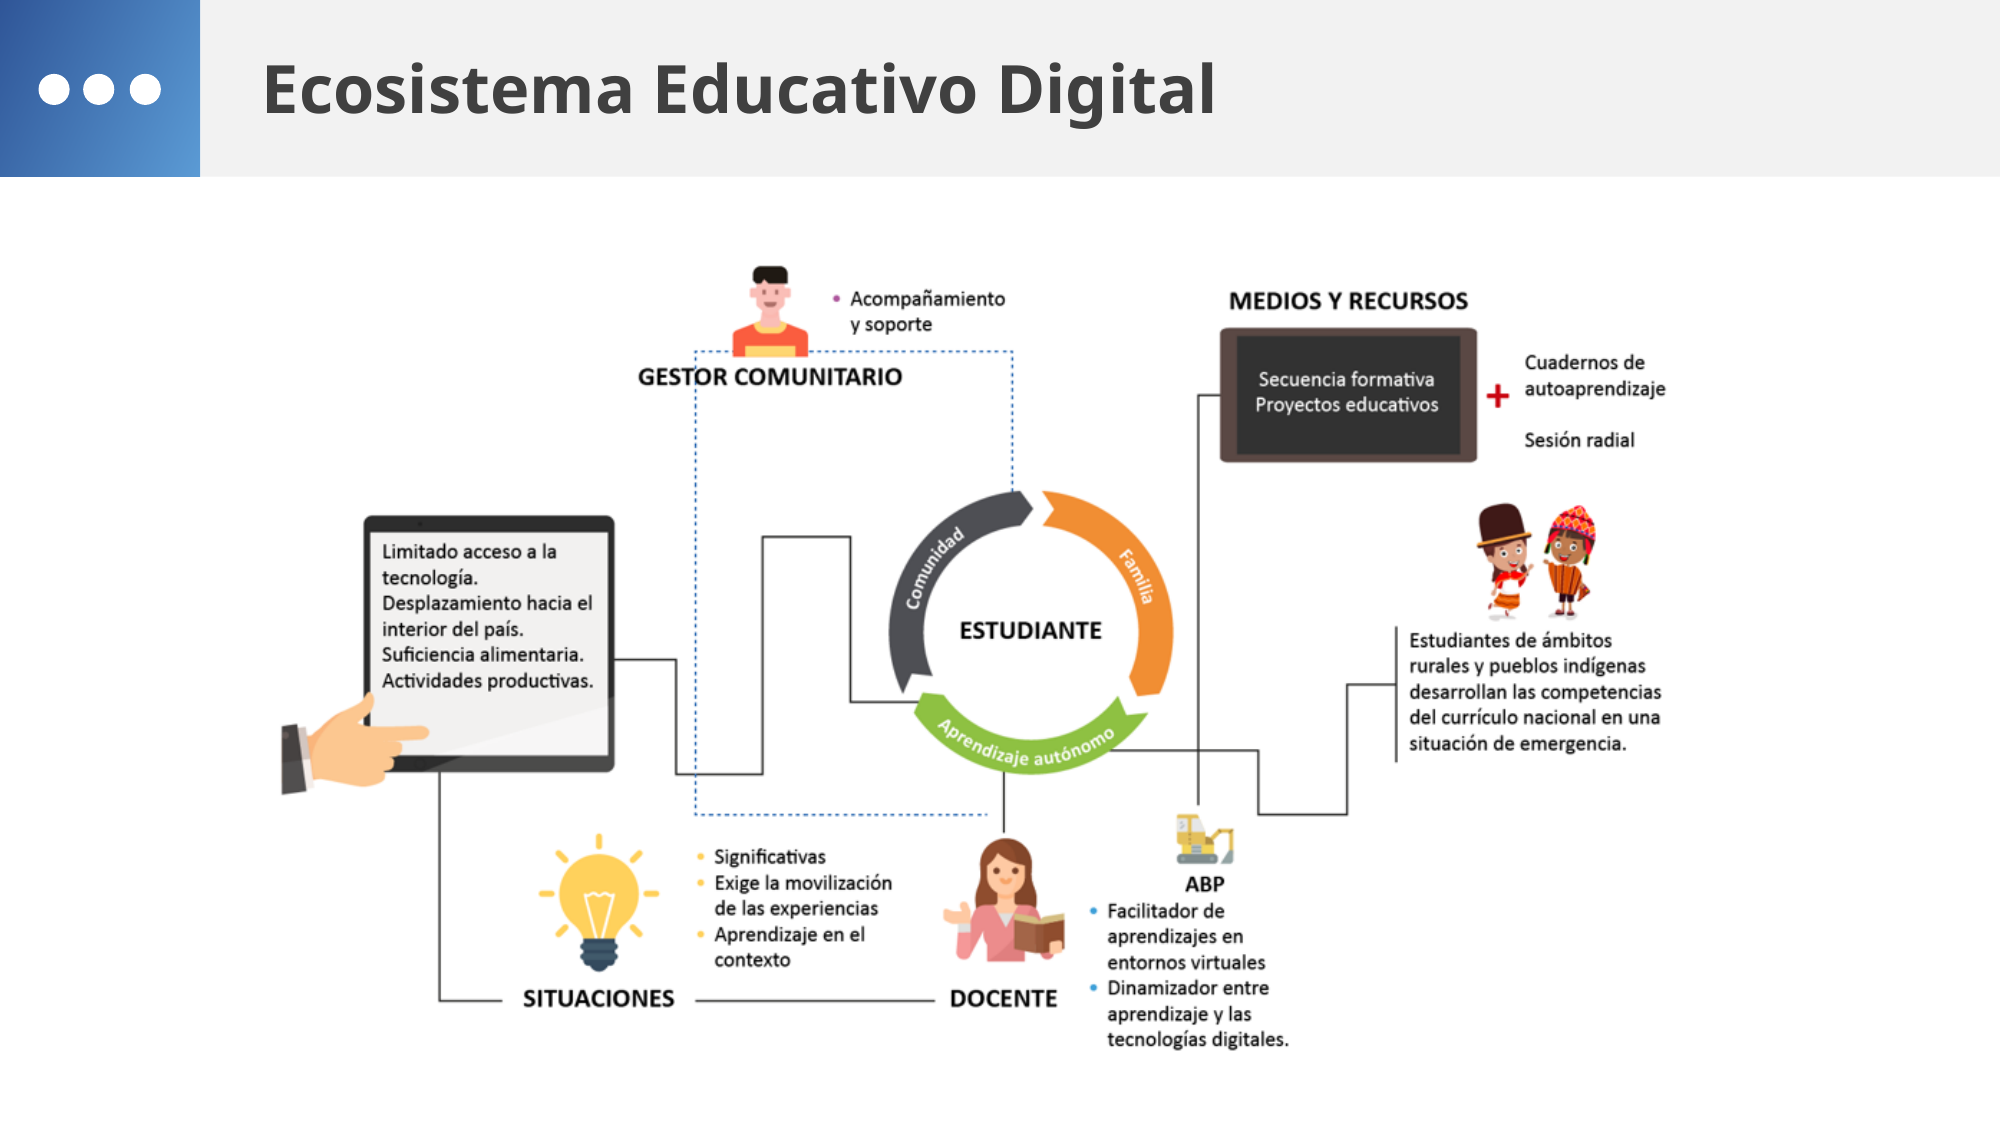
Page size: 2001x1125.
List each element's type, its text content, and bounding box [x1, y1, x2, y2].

text_box [201, 0, 2000, 178]
picture [114, 203, 1814, 1086]
text_box Ecosistema Educativo Digital [246, 39, 1396, 140]
text_box [0, 0, 201, 178]
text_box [38, 73, 161, 105]
